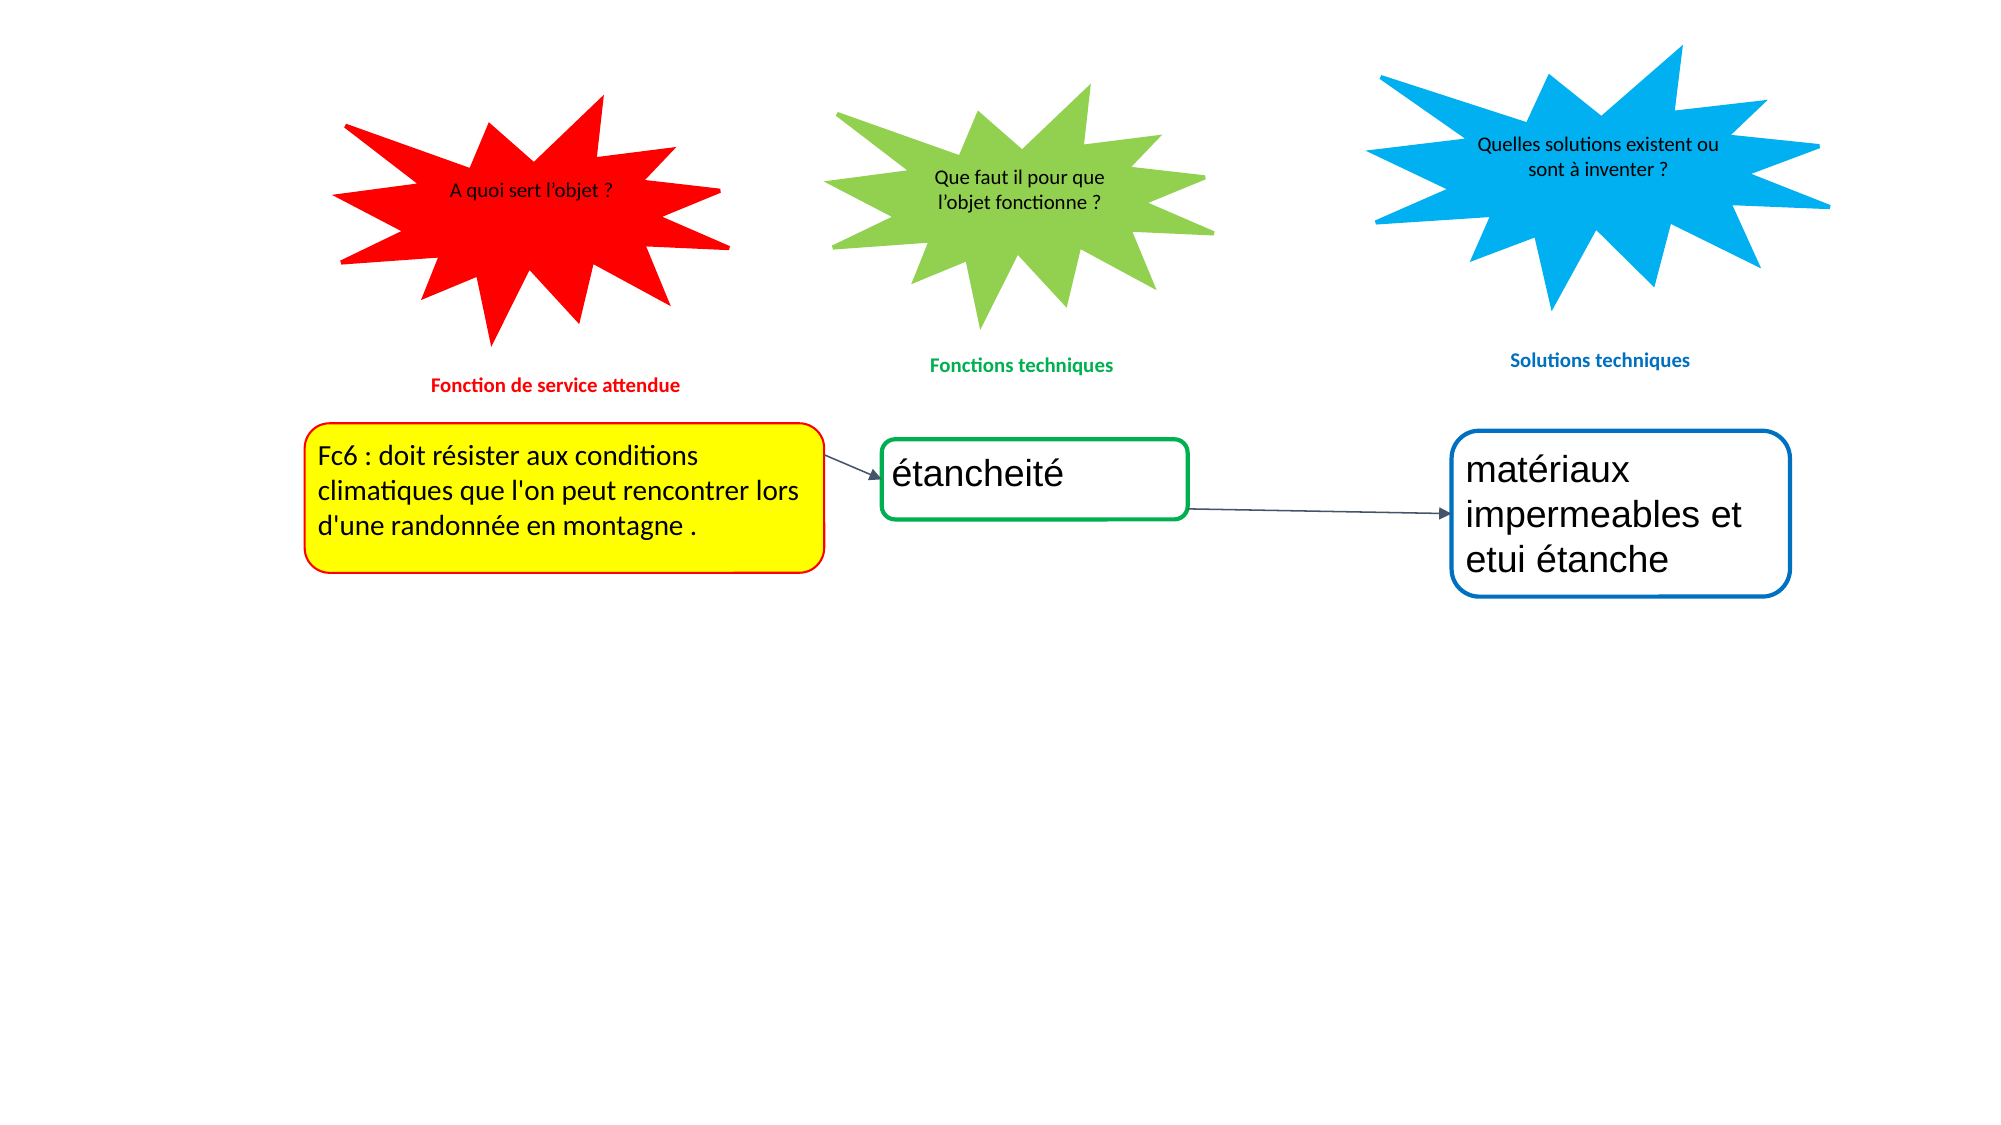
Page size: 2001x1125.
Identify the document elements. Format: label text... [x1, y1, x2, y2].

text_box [1187, 508, 1452, 514]
text_box Que faut il pour que l’objet fonctionne ? [830, 89, 1214, 324]
text_box matériaux impermeables et etui étanche [1451, 430, 1791, 597]
text_box Fc6 : doit résister aux conditions climatiques que l'on peut rencontrer lors d'une randonnée en montagne . [304, 423, 825, 573]
text_box Fonction de service attendue [389, 365, 722, 417]
text_box A quoi sert l’objet ? [338, 100, 730, 341]
text_box étancheité [881, 439, 1188, 520]
text_box Solutions techniques [1434, 340, 1767, 392]
text_box Quelles solutions existent ou sont à inventer ? [1372, 49, 1830, 306]
text_box Fonctions techniques [855, 345, 1188, 396]
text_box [824, 454, 882, 480]
